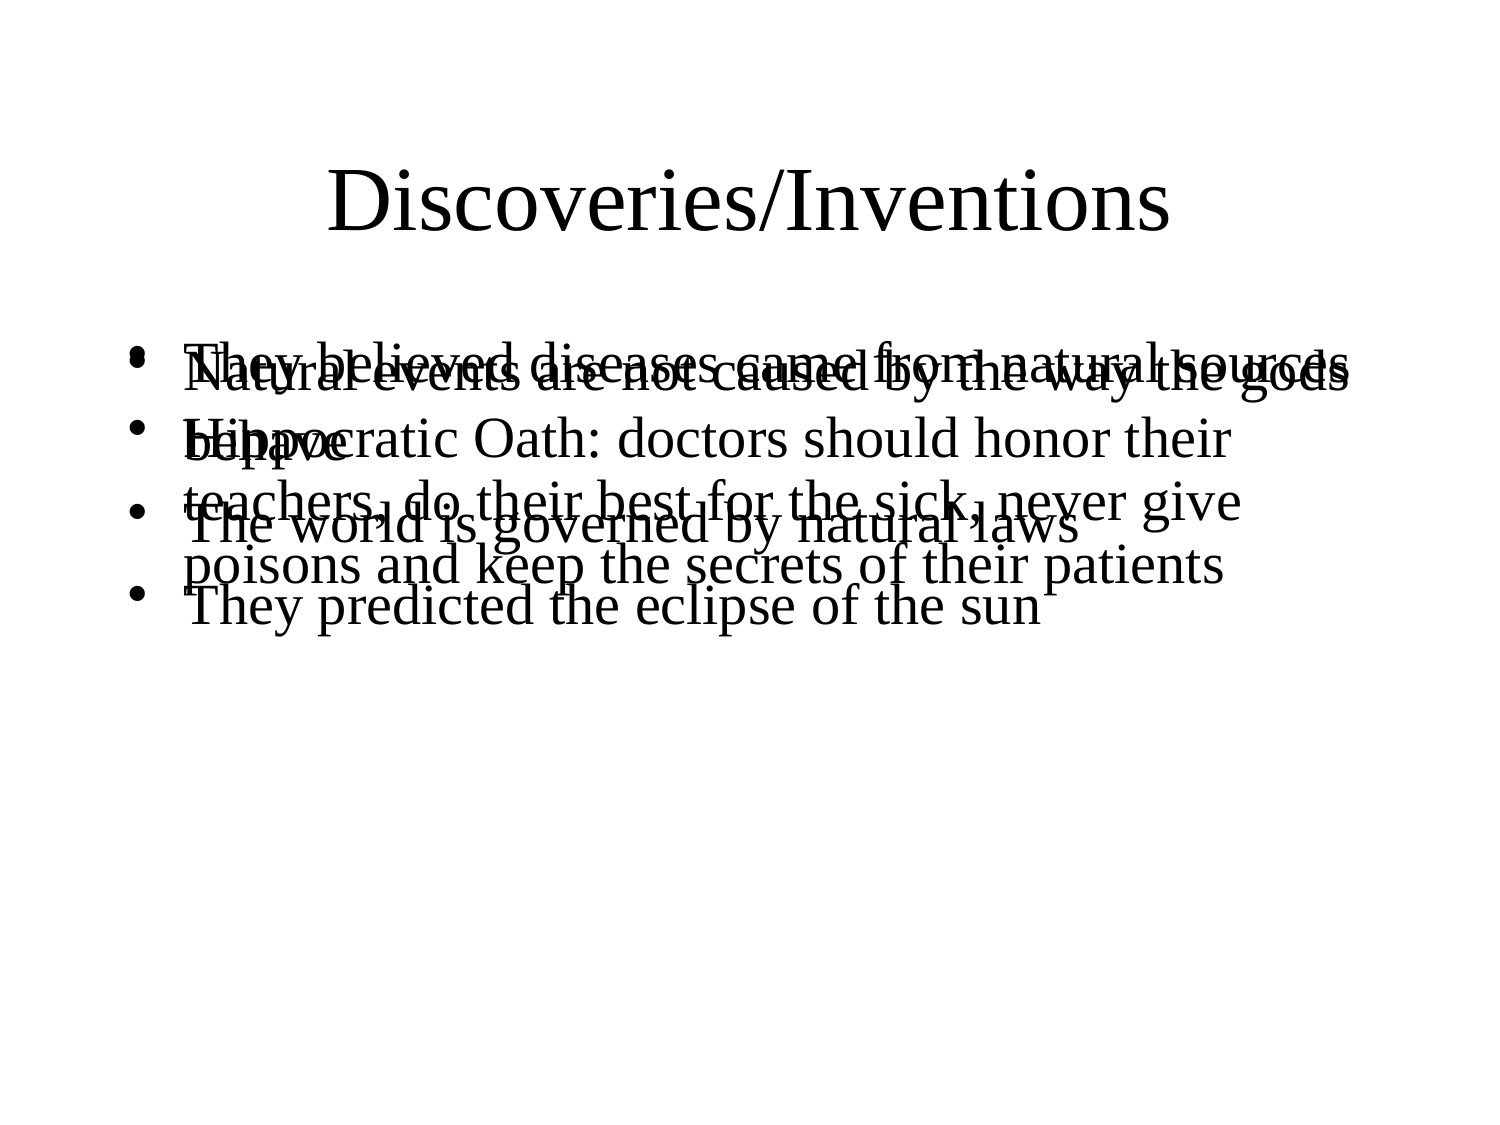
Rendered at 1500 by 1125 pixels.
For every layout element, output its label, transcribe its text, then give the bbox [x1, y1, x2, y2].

list They believed diseases came from natural sources Hippocratic Oath: doctors should honor their teachers, do their best for the sick, never give poisons and keep the secrets of their patients [112, 324, 1388, 1000]
title Discoveries/Inventions [112, 99, 1388, 288]
